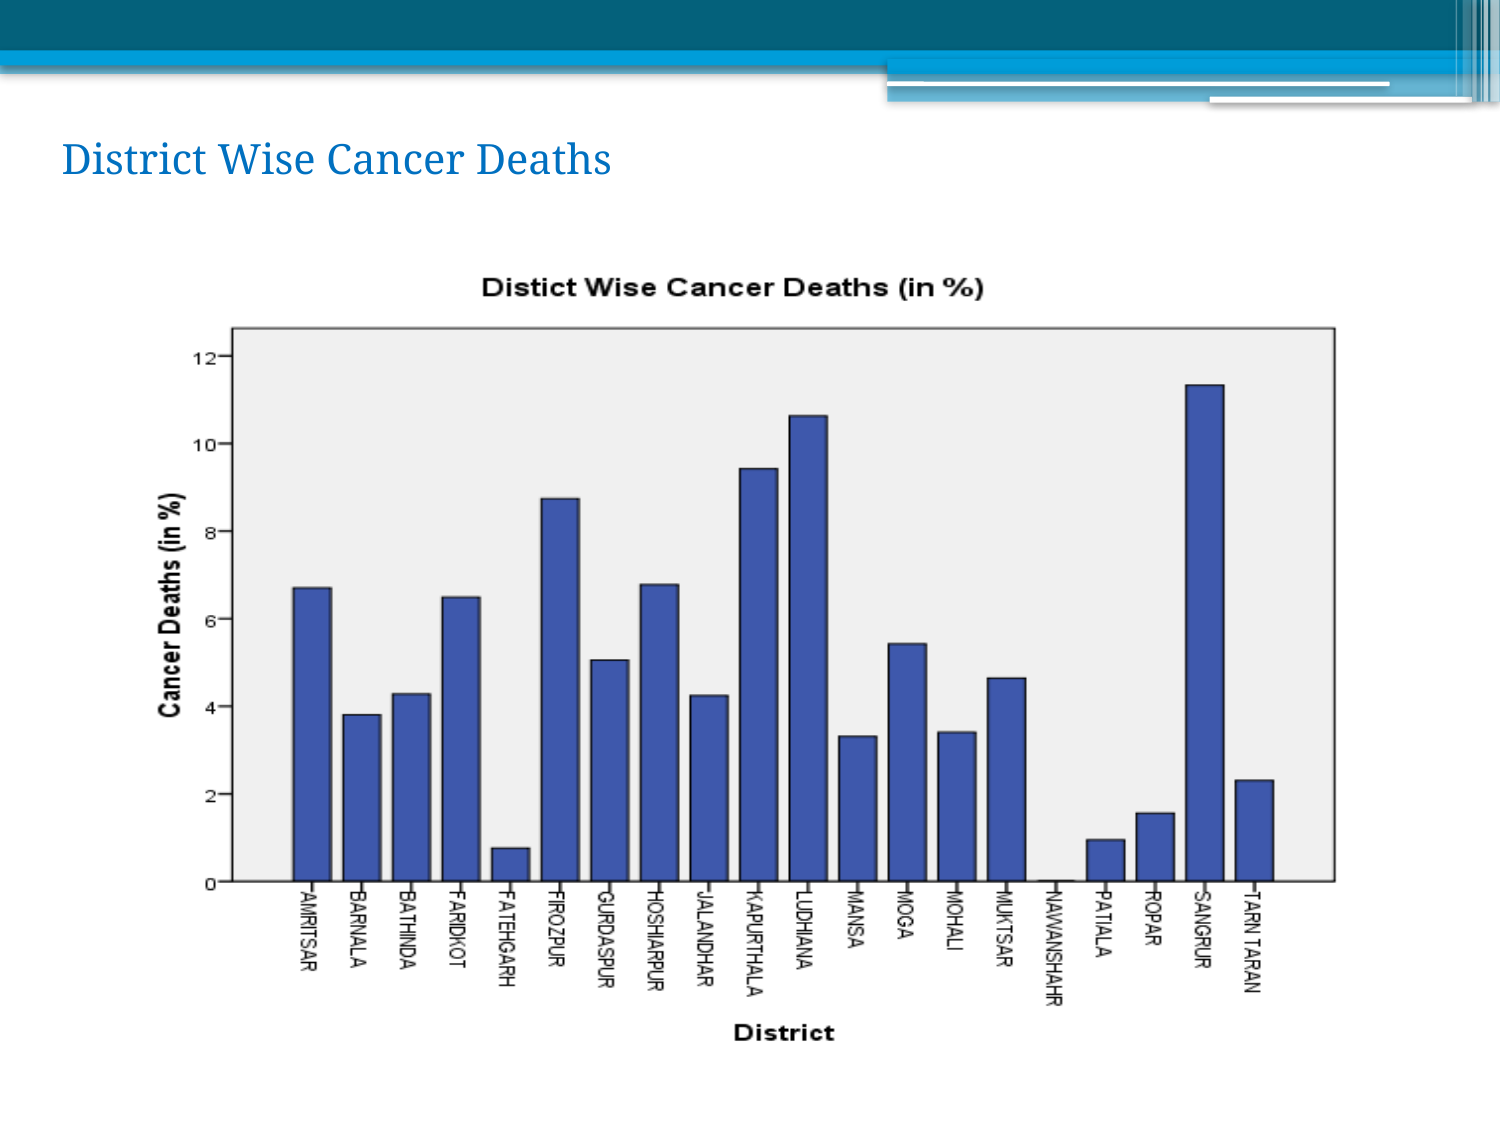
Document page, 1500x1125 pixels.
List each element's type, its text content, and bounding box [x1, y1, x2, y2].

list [105, 222, 1360, 1079]
title District Wise Cancer Deaths [46, 70, 1397, 246]
